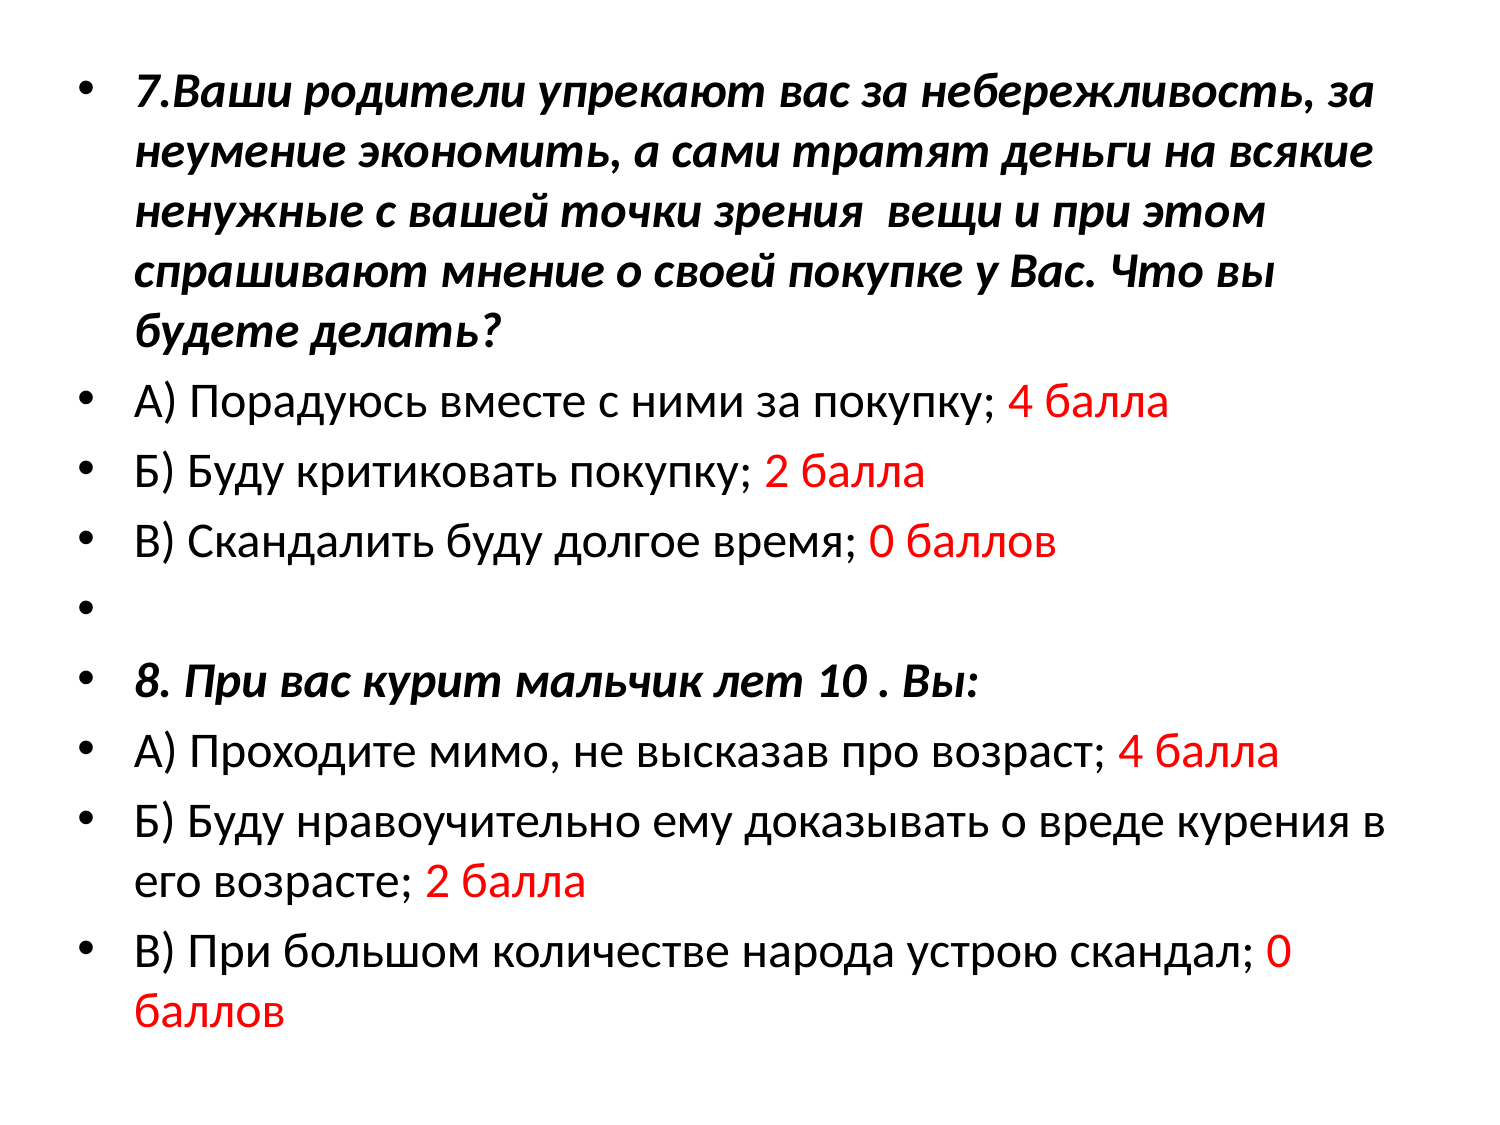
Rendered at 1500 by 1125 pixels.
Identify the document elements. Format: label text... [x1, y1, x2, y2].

list 7.Ваши родители упрекают вас за небережливость, за неумение экономить, а сами тратят деньги на всякие ненужные с вашей точки зрения вещи и при этом спрашивают мнение о своей покупке у Вас. Что вы будете делать? А) Порадуюсь вместе с ними за покупку; 4 балла Б) Буду критиковать покупку; 2 балла В) Скандалить буду долгое время; 0 баллов 8. При вас курит мальчик лет 10 . Вы: А) Проходите мимо, не высказав про возраст; 4 балла Б) Буду нравоучительно ему доказывать о вреде курения в его возрасте; 2 балла В) При большом количестве народа устрою скандал; 0 баллов [62, 50, 1463, 1050]
